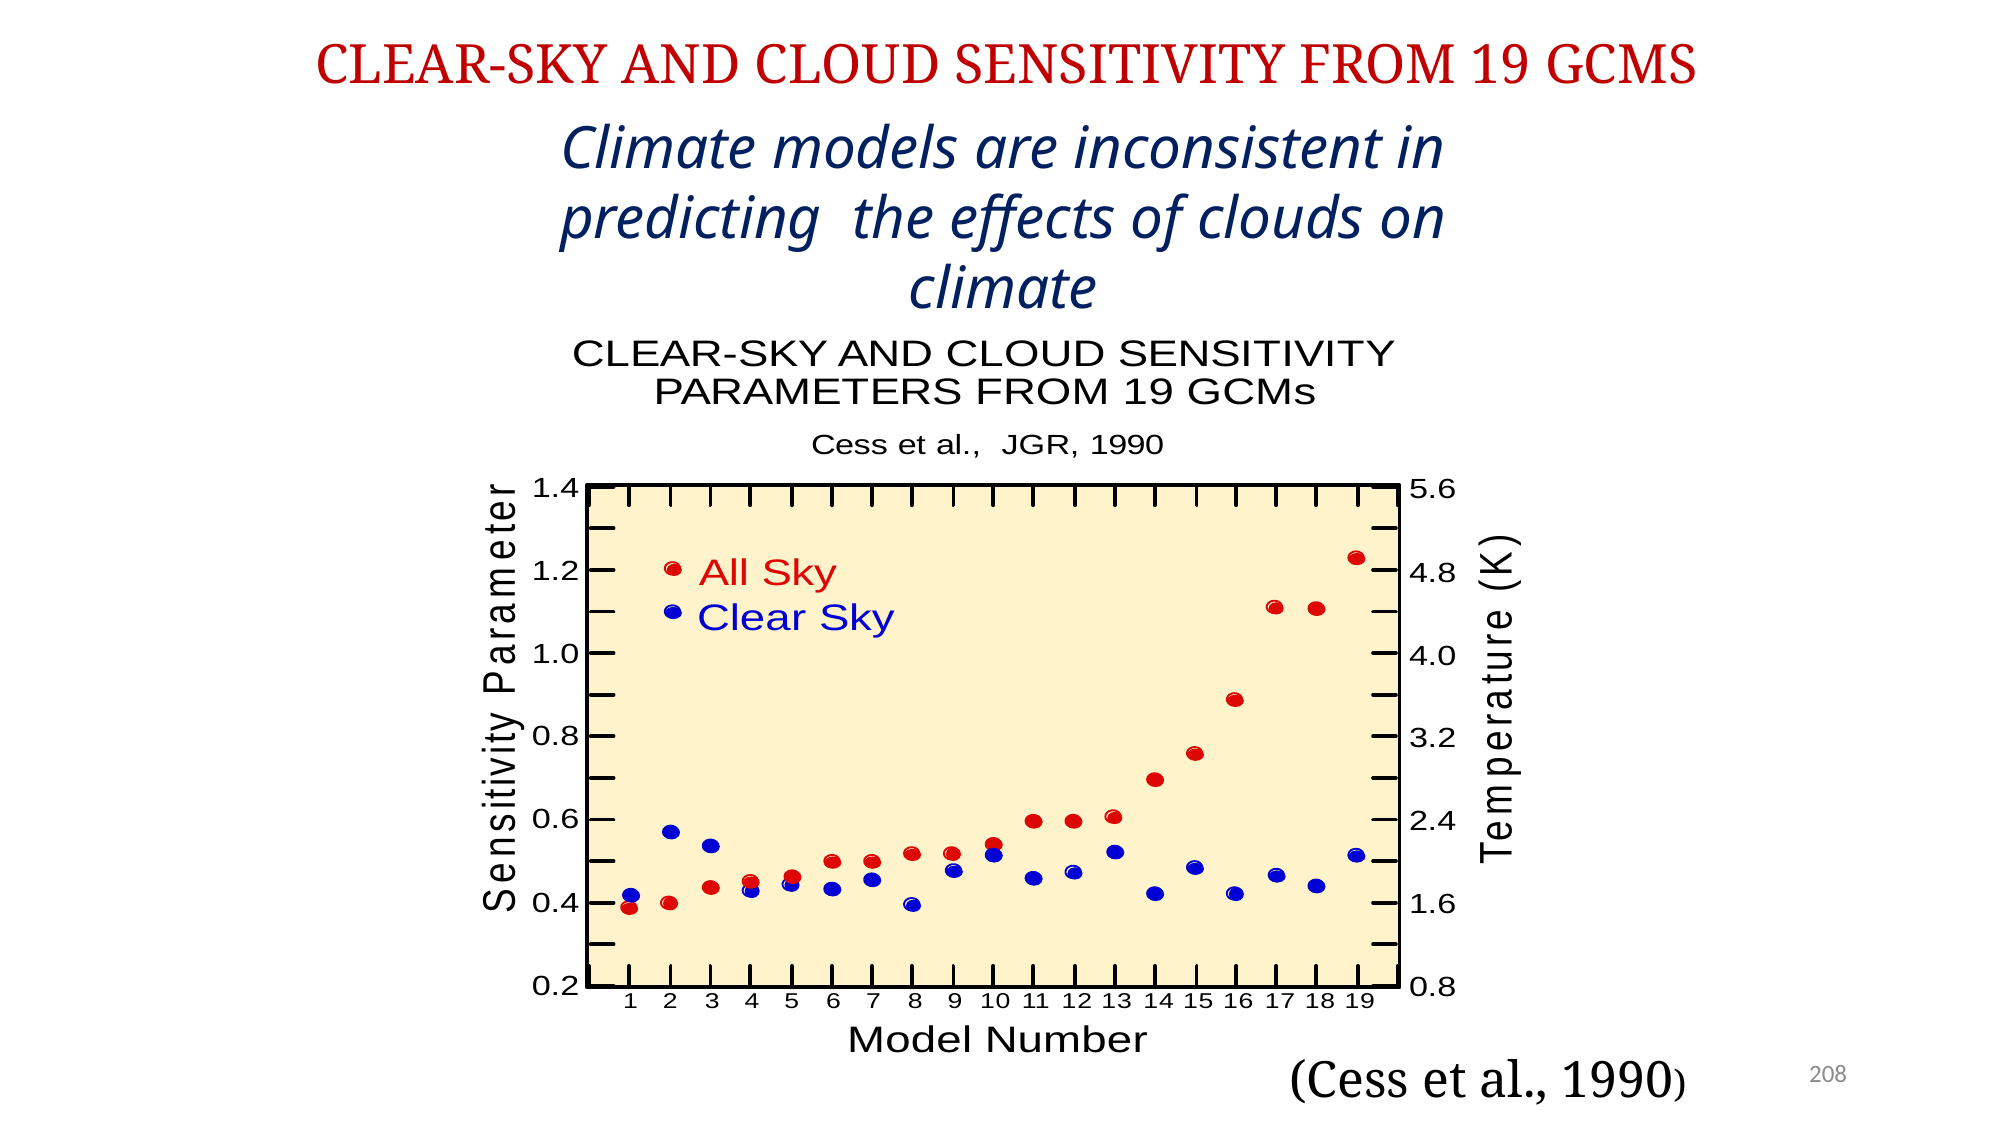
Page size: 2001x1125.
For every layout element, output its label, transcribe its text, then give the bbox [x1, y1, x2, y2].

text_box Climate models are inconsistent in predicting the effects of clouds on climate [507, 102, 1499, 328]
text_box CLEAR-SKY AND CLOUD SENSITIVITY FROM 19 GCMS [300, 21, 1714, 102]
text_box (Cess et al., 1990) [1275, 1063, 1750, 1116]
picture [474, 335, 1525, 1063]
slide_number 208 [1412, 1042, 1863, 1103]
